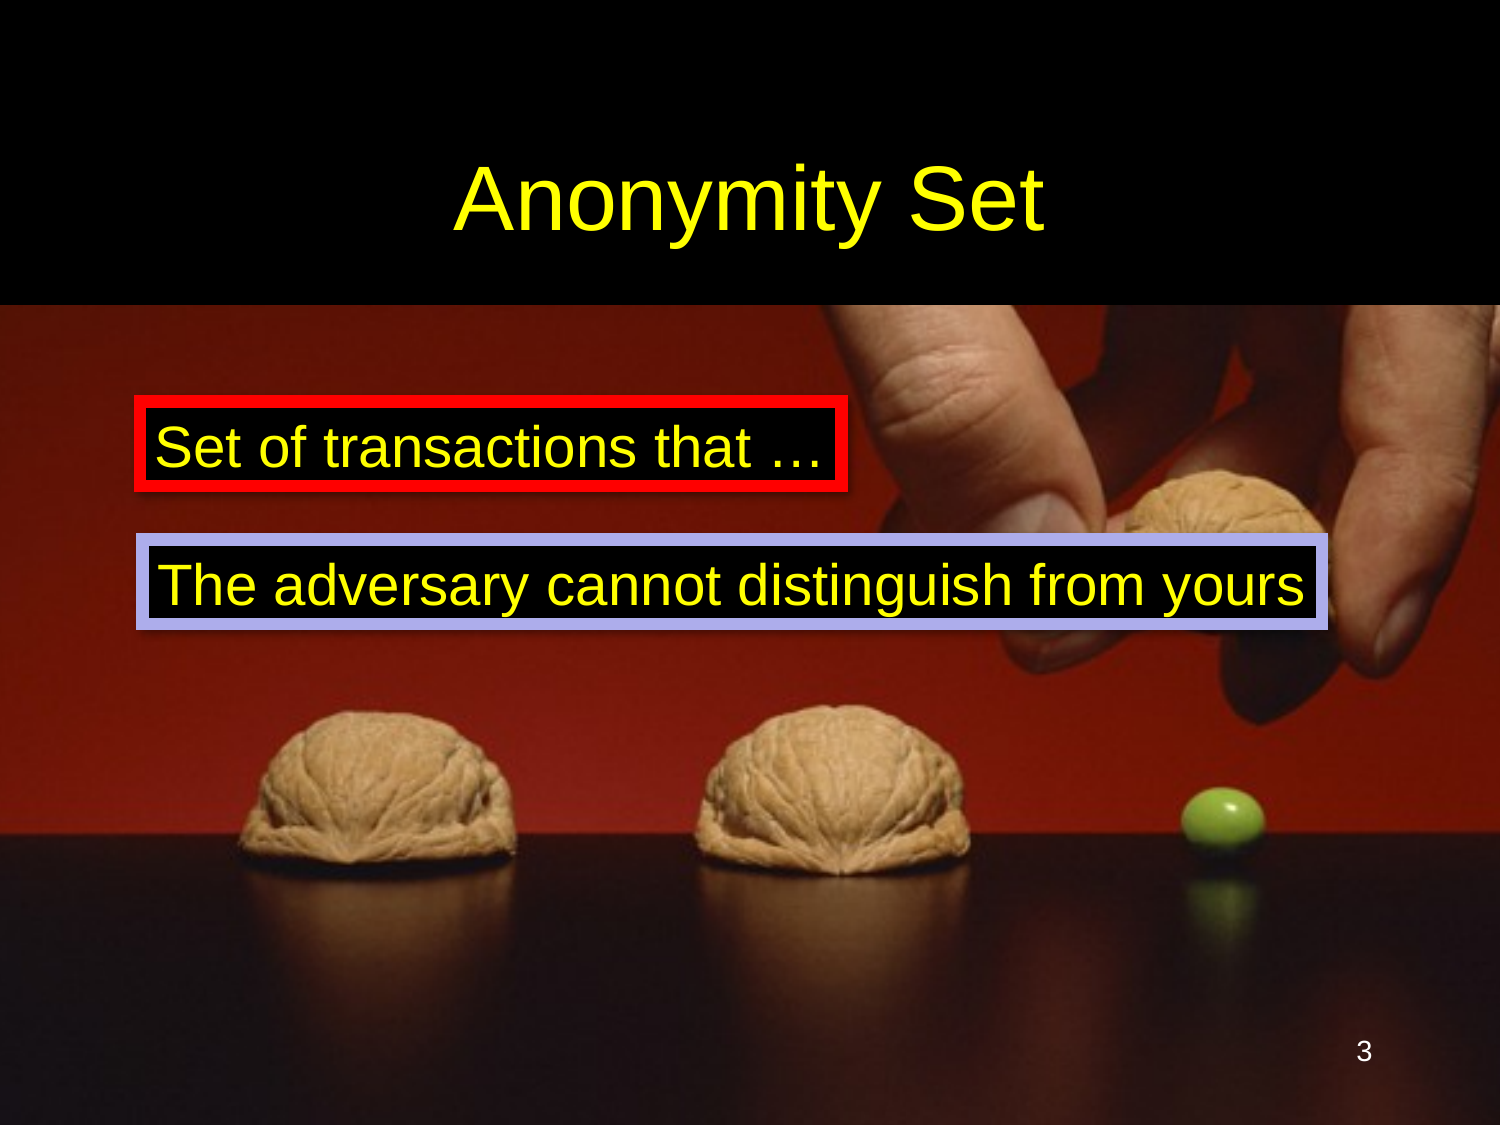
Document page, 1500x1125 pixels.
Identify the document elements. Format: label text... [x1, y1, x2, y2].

title Anonymity Set [112, 99, 1388, 288]
picture [0, 304, 1500, 1125]
